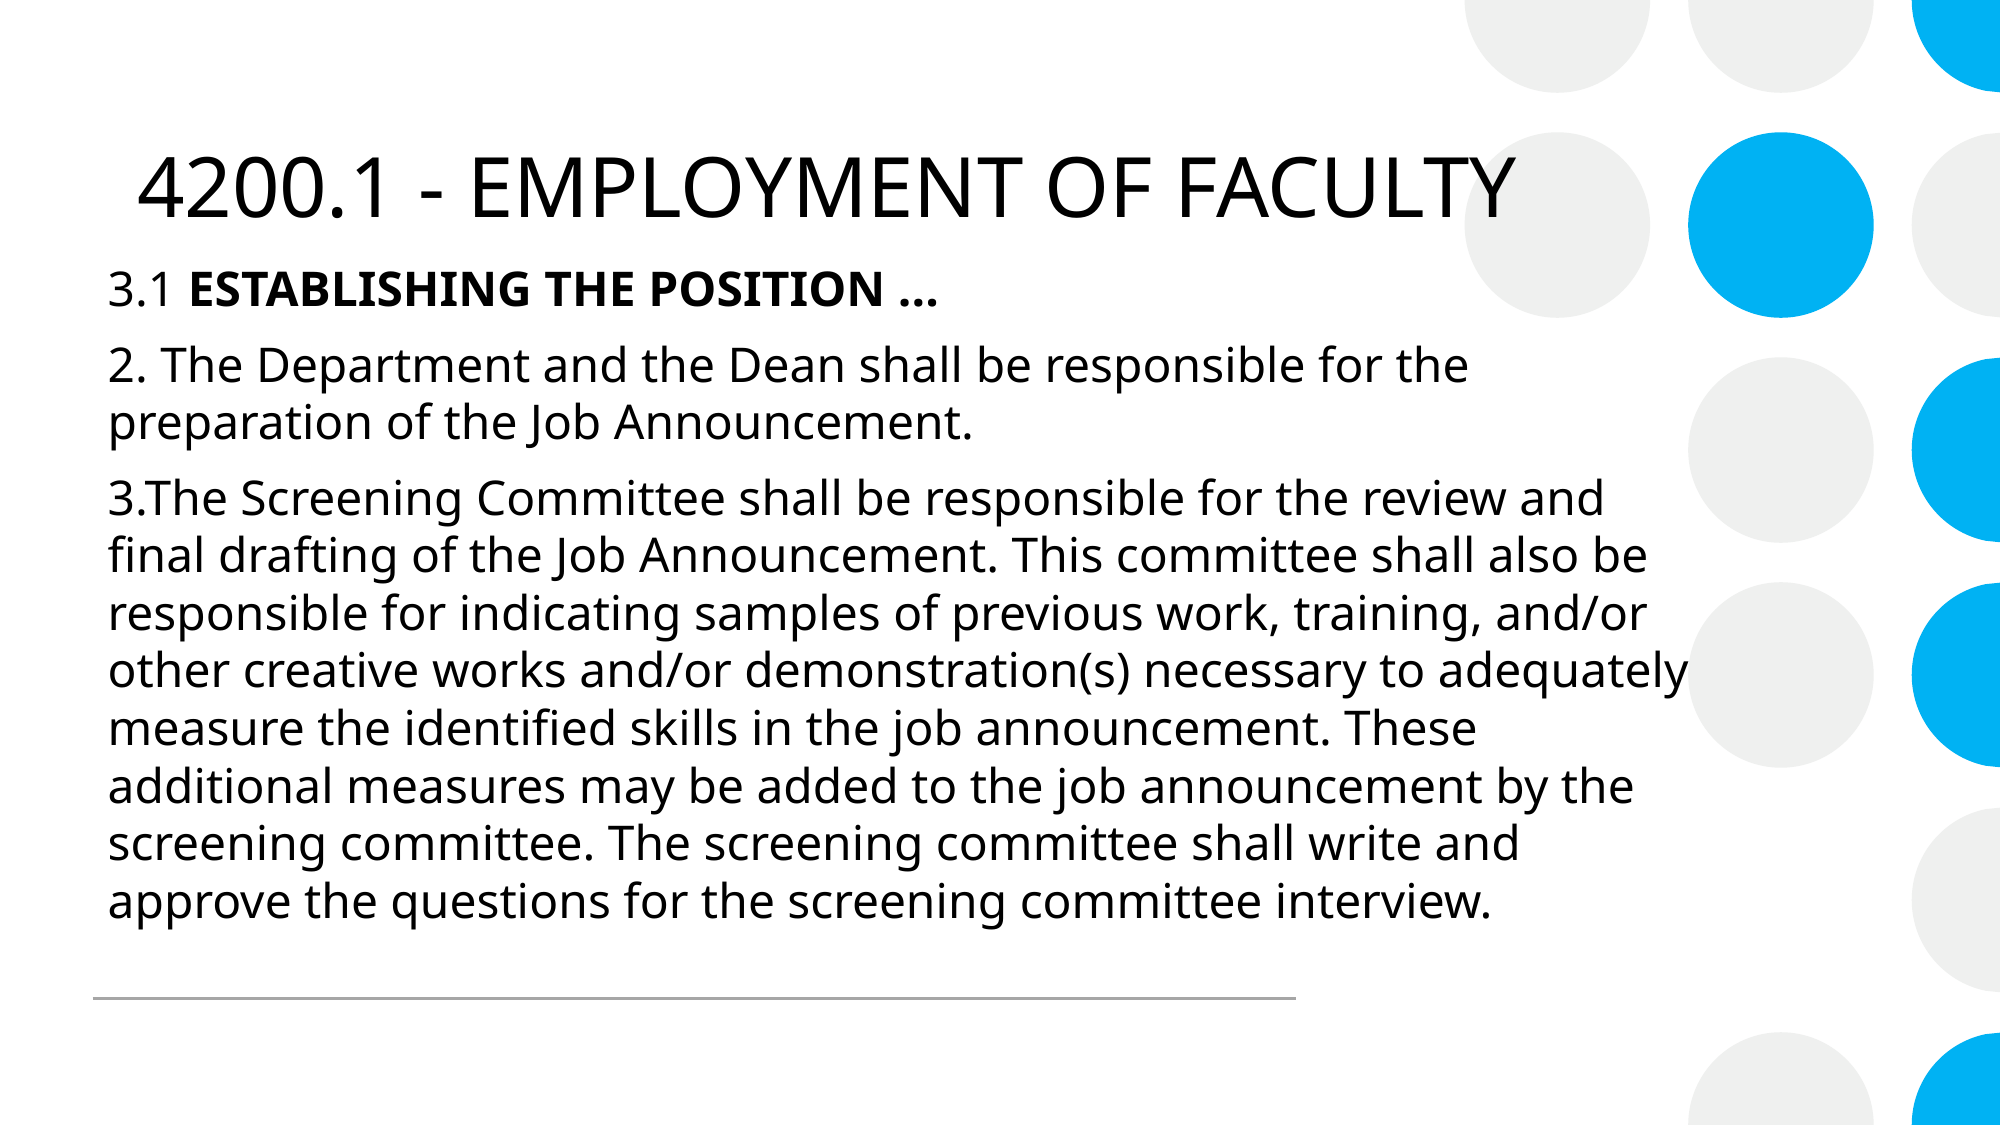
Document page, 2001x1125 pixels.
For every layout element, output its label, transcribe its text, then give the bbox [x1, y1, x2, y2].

title 4200.1 - EMPLOYMENT OF FACULTY [122, 126, 1572, 250]
list 3.1 ESTABLISHING THE POSITION ... 2. The Department and the Dean shall be responsible for the preparation of the Job Announcement. 3.The Screening Committee shall be responsible for the review and final drafting of the Job Announcement. This committee shall also be responsible for indicating samples of previous work, training, and/or other creative works and/or demonstration(s) necessary to adequately measure the identified skills in the job announcement. These additional measures may be added to the job announcement by the screening committee. The screening committee shall write and approve the questions for the screening committee interview. [92, 250, 1708, 946]
